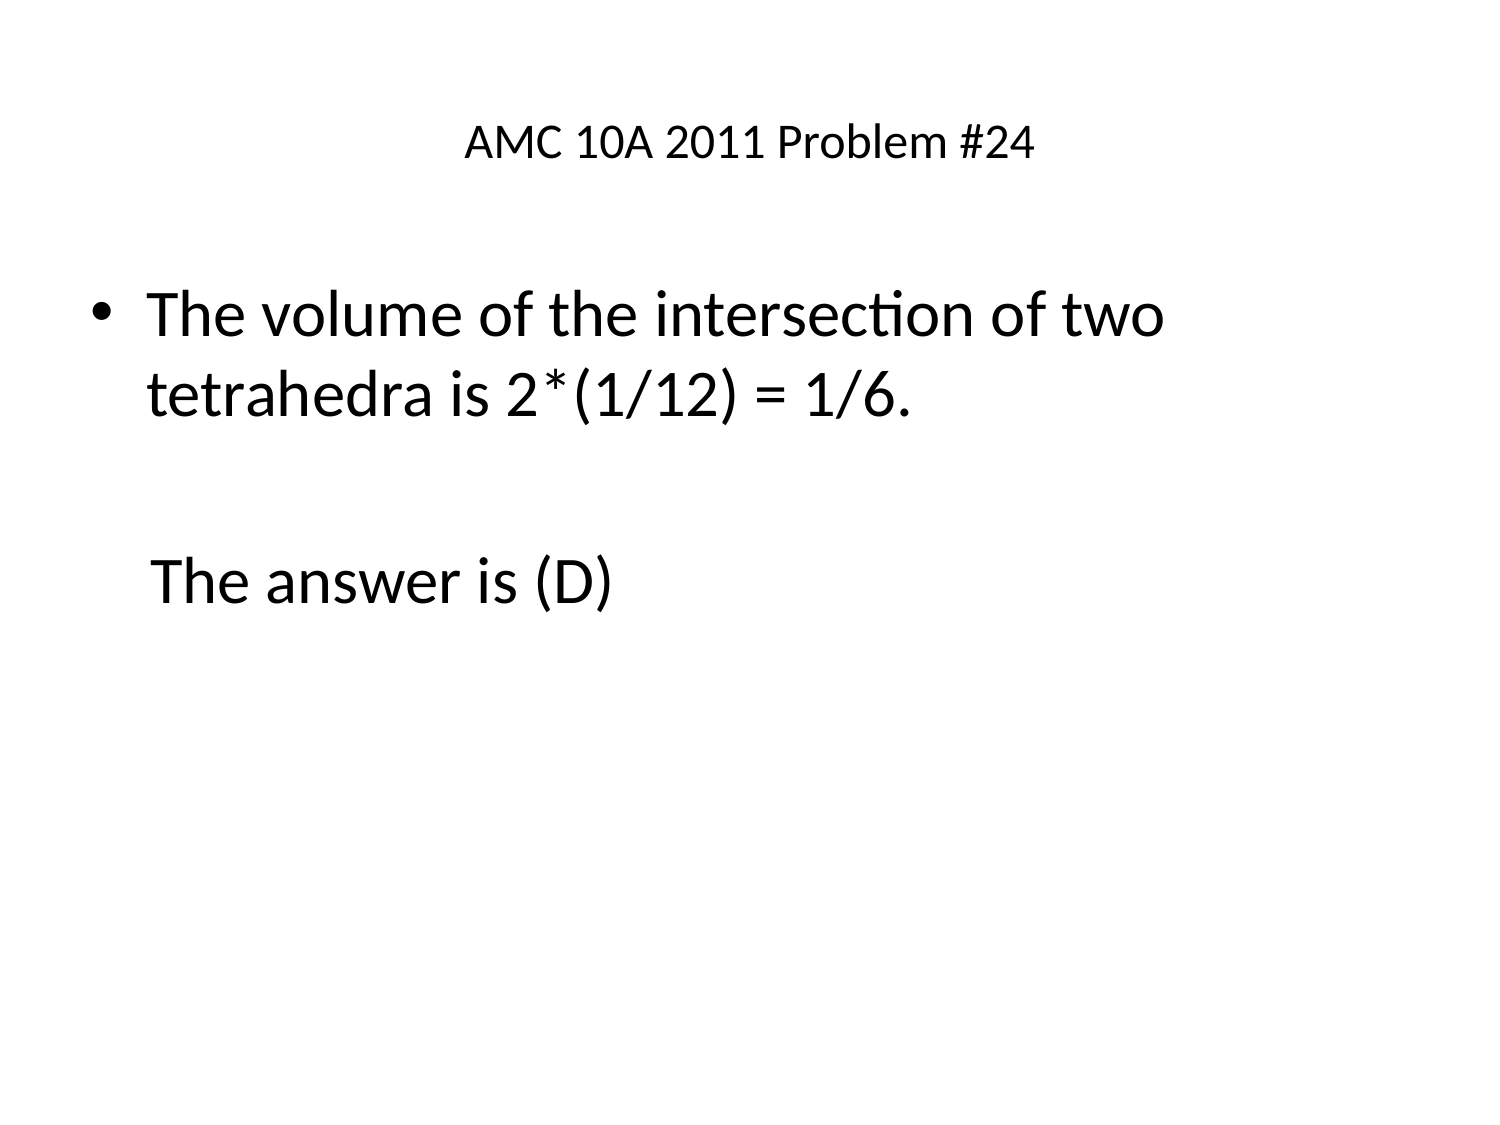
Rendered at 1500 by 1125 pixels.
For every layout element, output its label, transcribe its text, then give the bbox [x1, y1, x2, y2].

title AMC 10A 2011 Problem #24 [75, 45, 1425, 233]
list The volume of the intersection of two tetrahedra is 2*(1/12) = 1/6. The answer is (D) [75, 262, 1425, 1005]
